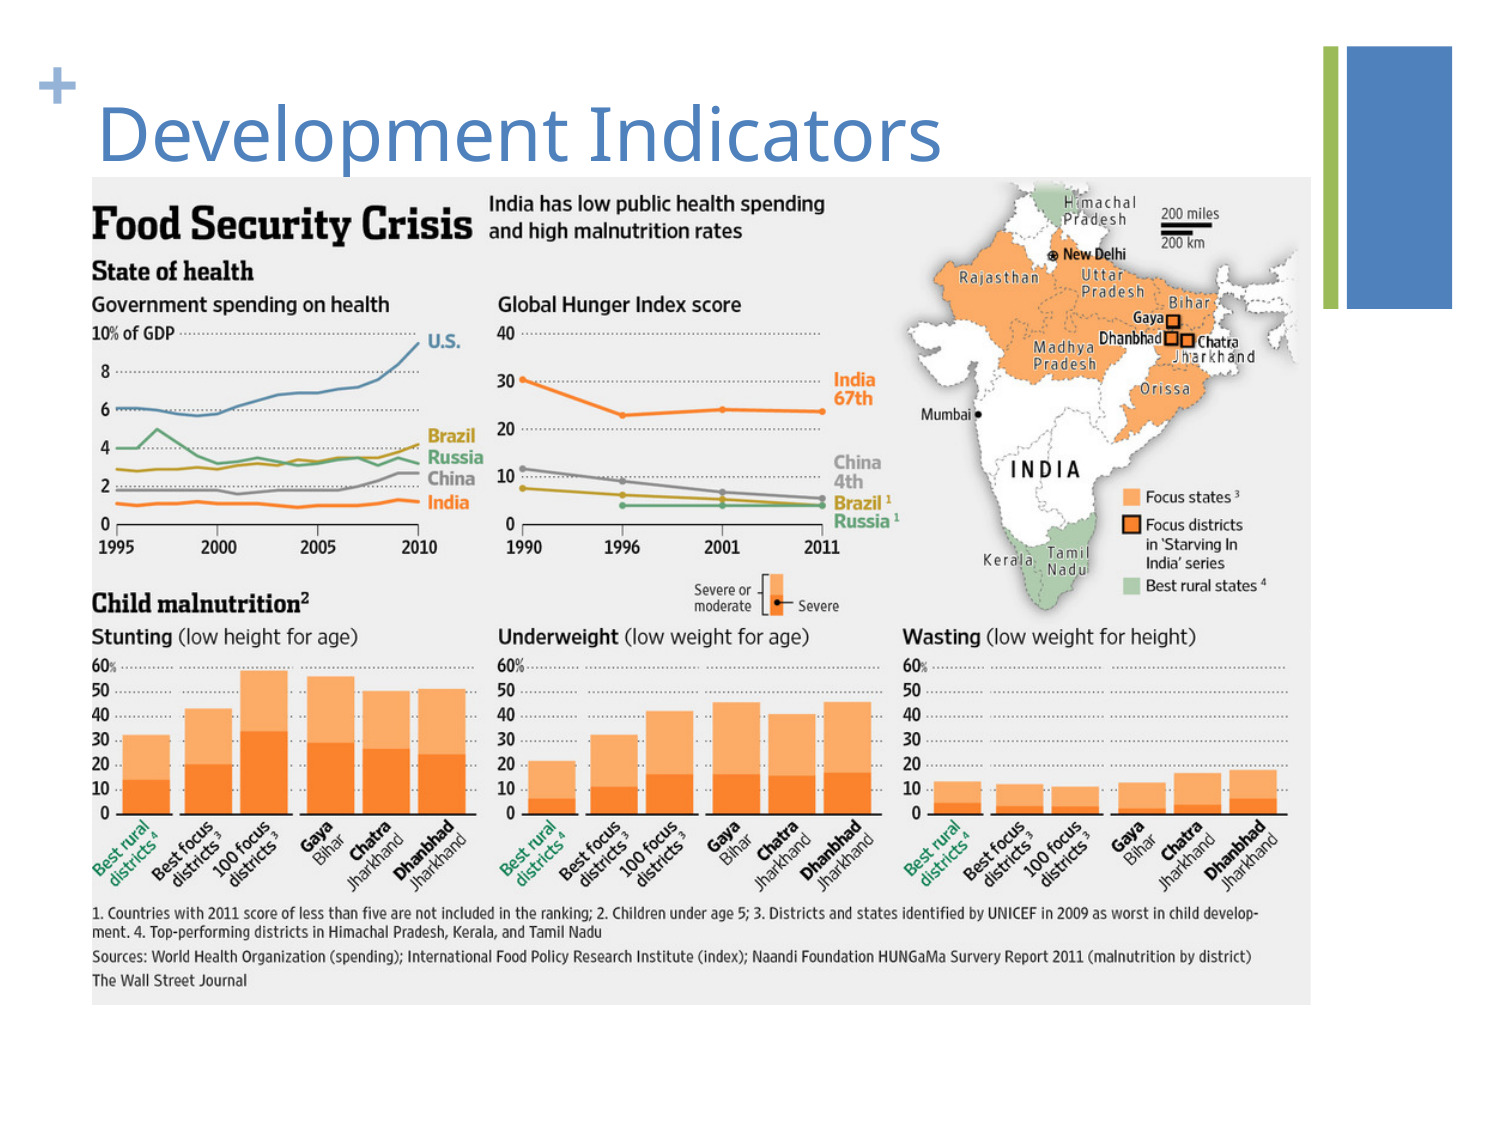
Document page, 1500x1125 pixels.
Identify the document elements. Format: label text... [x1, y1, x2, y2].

title Development Indicators [81, 79, 1322, 175]
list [81, 176, 1322, 1006]
